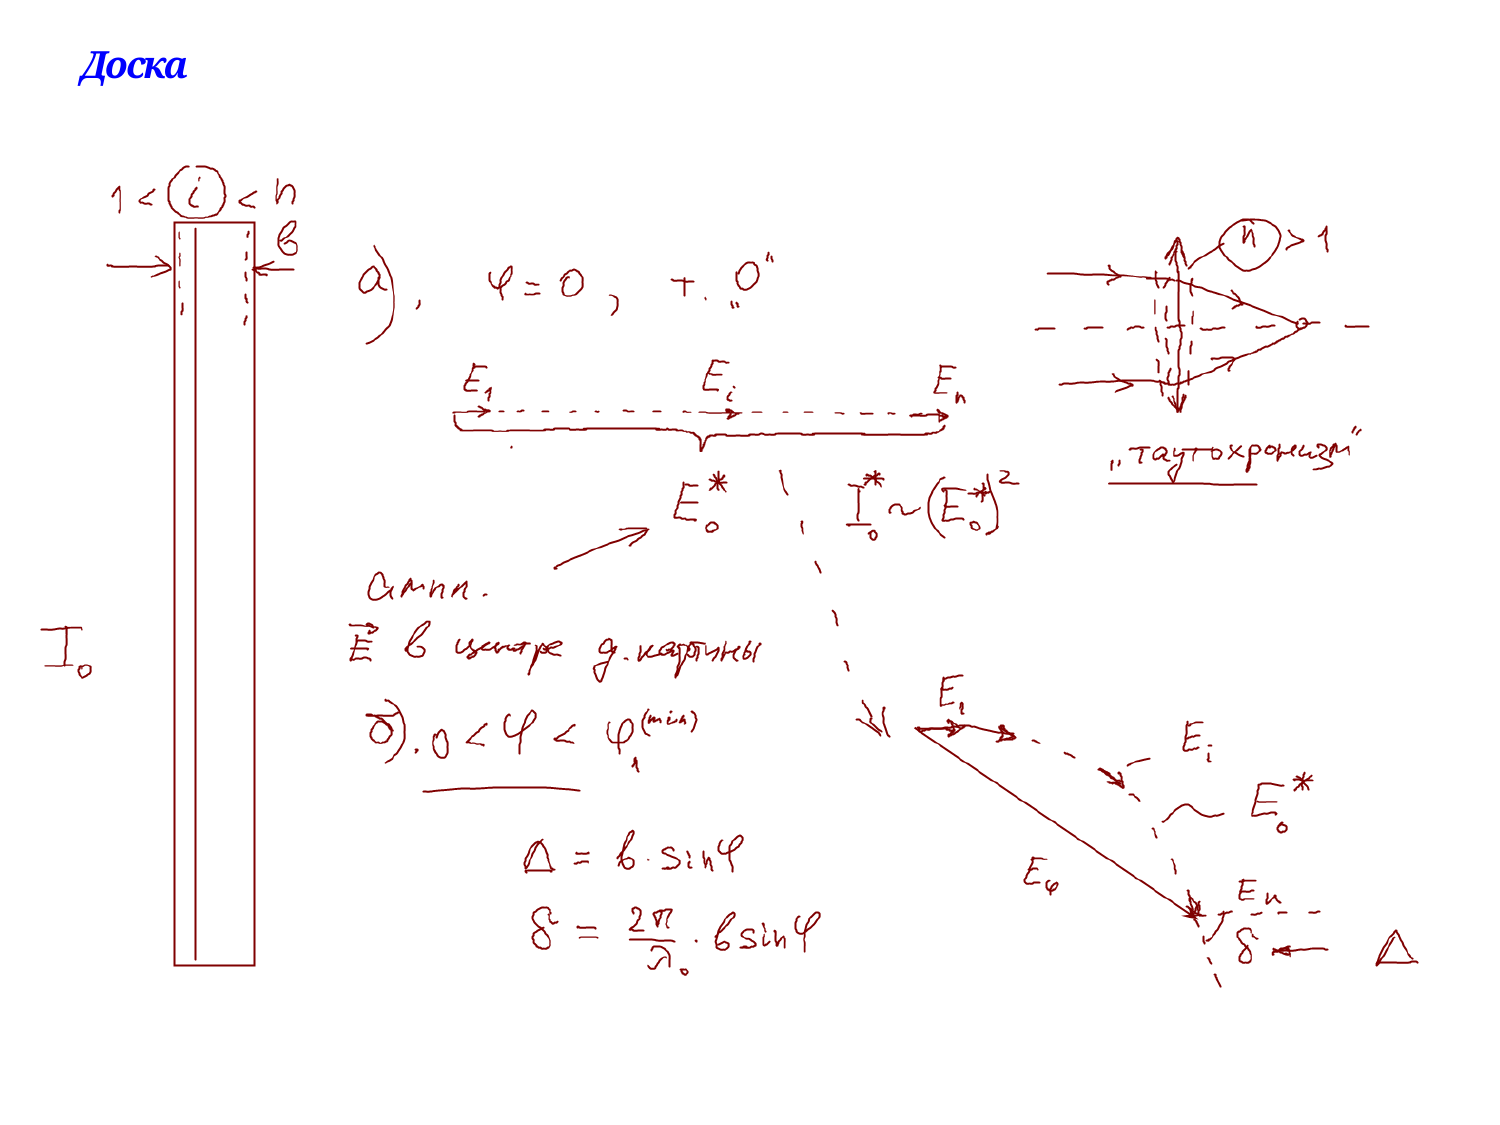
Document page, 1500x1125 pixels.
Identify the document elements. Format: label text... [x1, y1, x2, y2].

picture [23, 140, 1447, 997]
text_box Доска [46, 35, 223, 94]
